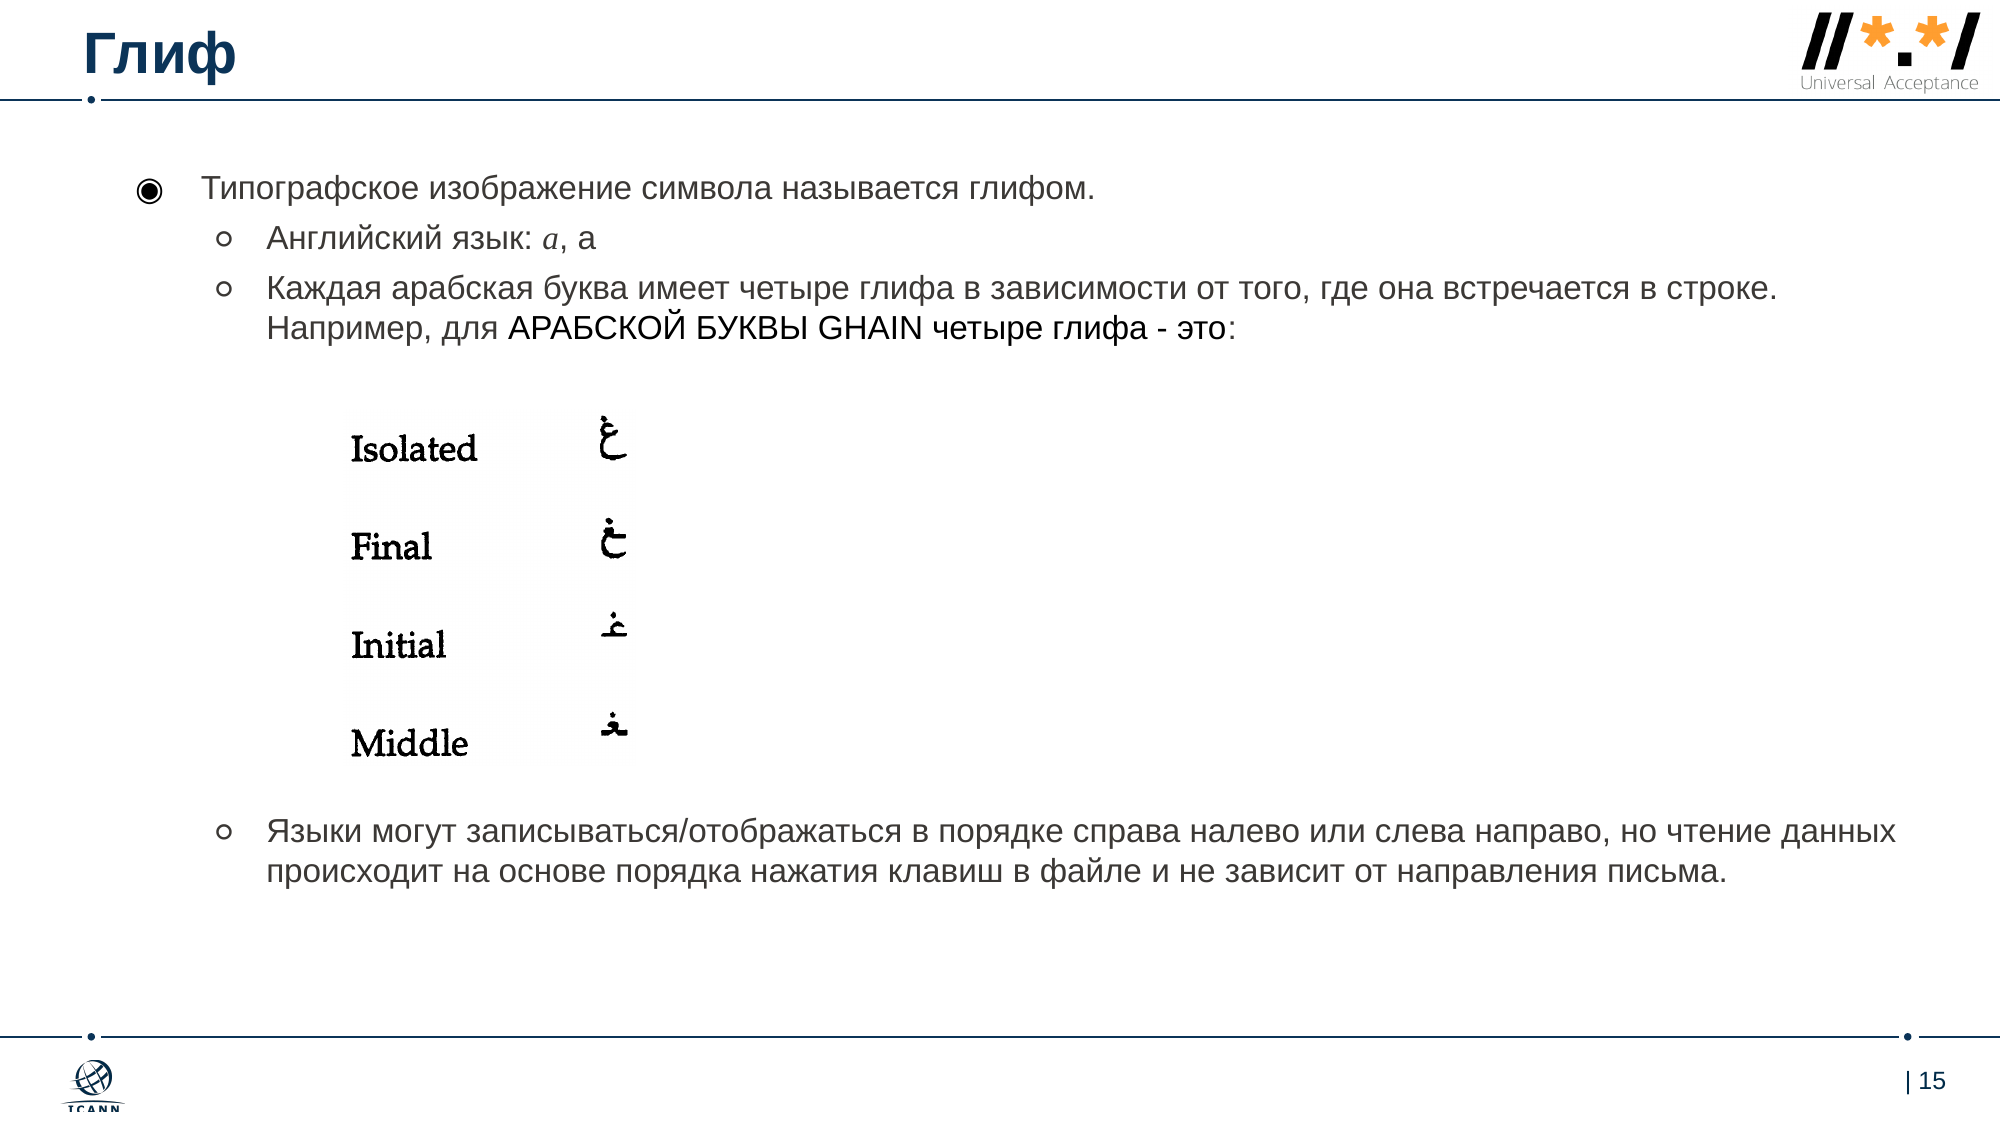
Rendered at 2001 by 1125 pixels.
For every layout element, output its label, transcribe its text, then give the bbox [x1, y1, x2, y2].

picture [343, 409, 637, 767]
picture [1788, 5, 1993, 99]
title Глиф [68, 7, 1784, 82]
picture [60, 1060, 125, 1112]
list Типографское изображение символа называется глифом. Английский язык: a, a Каждая арабская буква имеет четыре глифа в зависимости от того, где она встречается в строке. Например, для АРАБСКОЙ БУКВЫ GHAIN четыре глифа - это: Языки могут записываться/отображаться в порядке справа налево или слева направо, но чтение данных происходит на основе порядка нажатия клавиш в файле и не зависит от направления письма. [135, 165, 1934, 1050]
